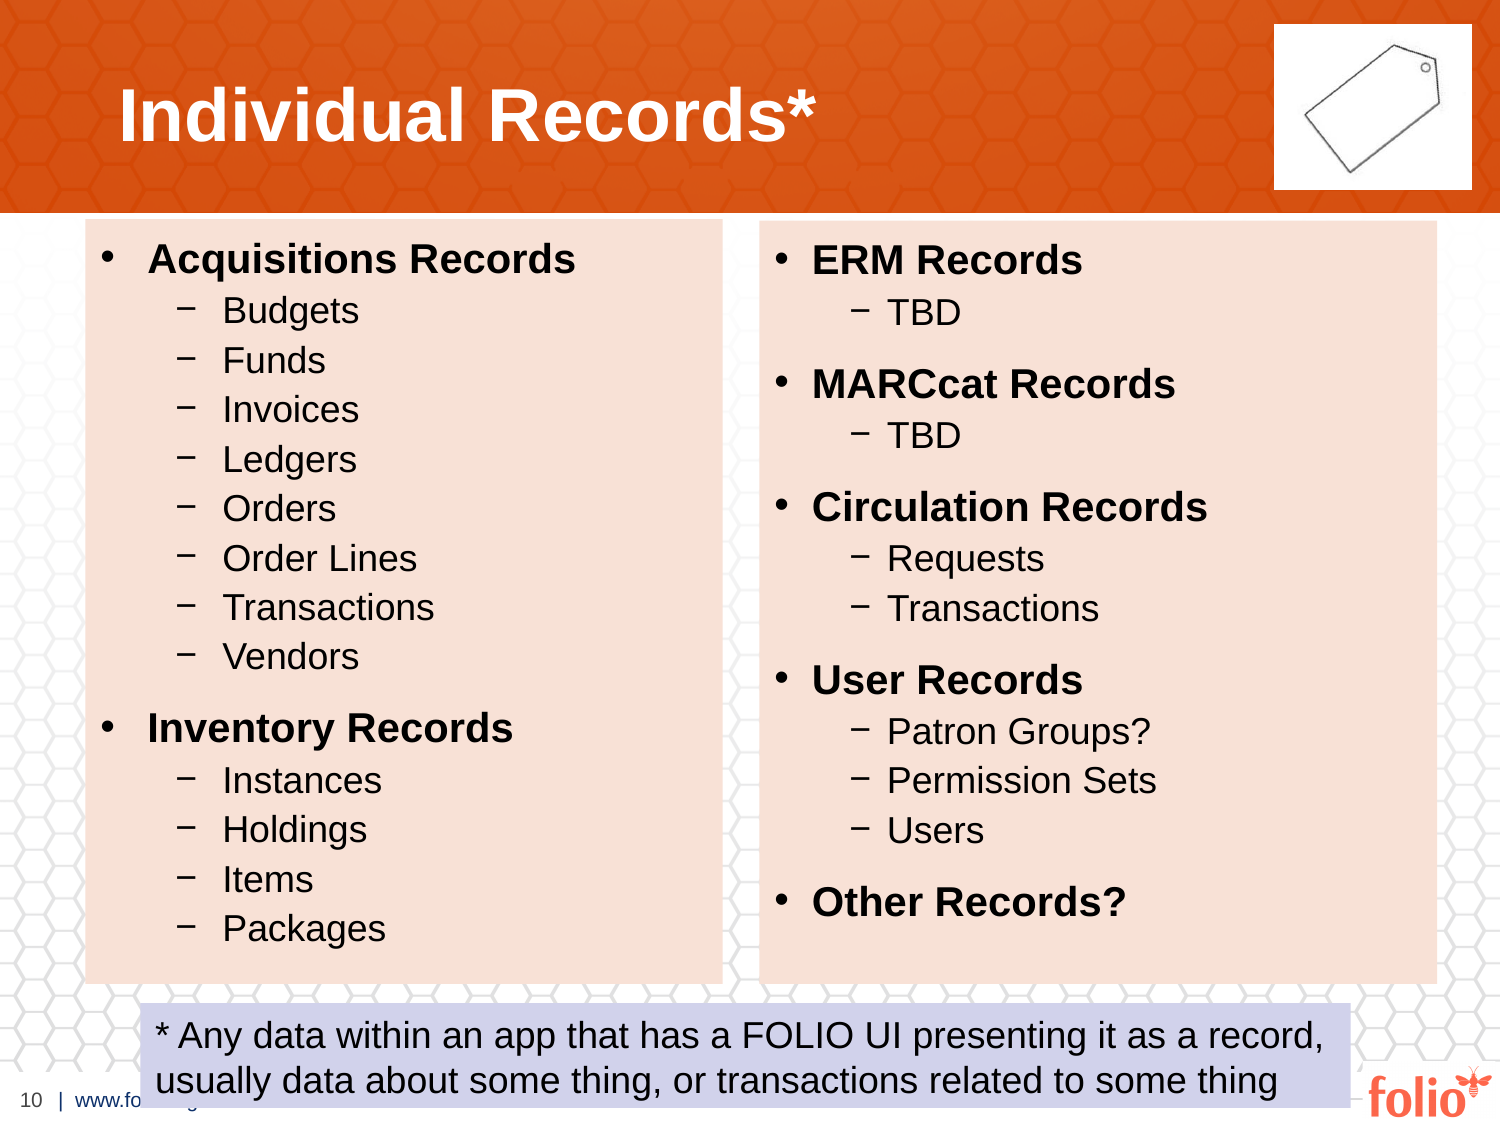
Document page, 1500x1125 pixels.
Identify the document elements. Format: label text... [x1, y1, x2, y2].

list Acquisitions Records Budgets Funds Invoices Ledgers Orders Order Lines Transactions Vendors Inventory Records Instances Holdings Items Packages [85, 219, 723, 984]
picture [0, 0, 1500, 213]
title Individual Records* [103, 31, 1274, 182]
picture [0, 217, 1500, 1119]
text_box * Any data within an app that has a FOLIO UI presenting it as a record, usually data about some thing, or transactions related to some thing [140, 1003, 1351, 1108]
list ERM Records TBD MARCcat Records TBD Circulation Records Requests Transactions User Records Patron Groups? Permission Sets Users Other Records? [759, 220, 1438, 984]
